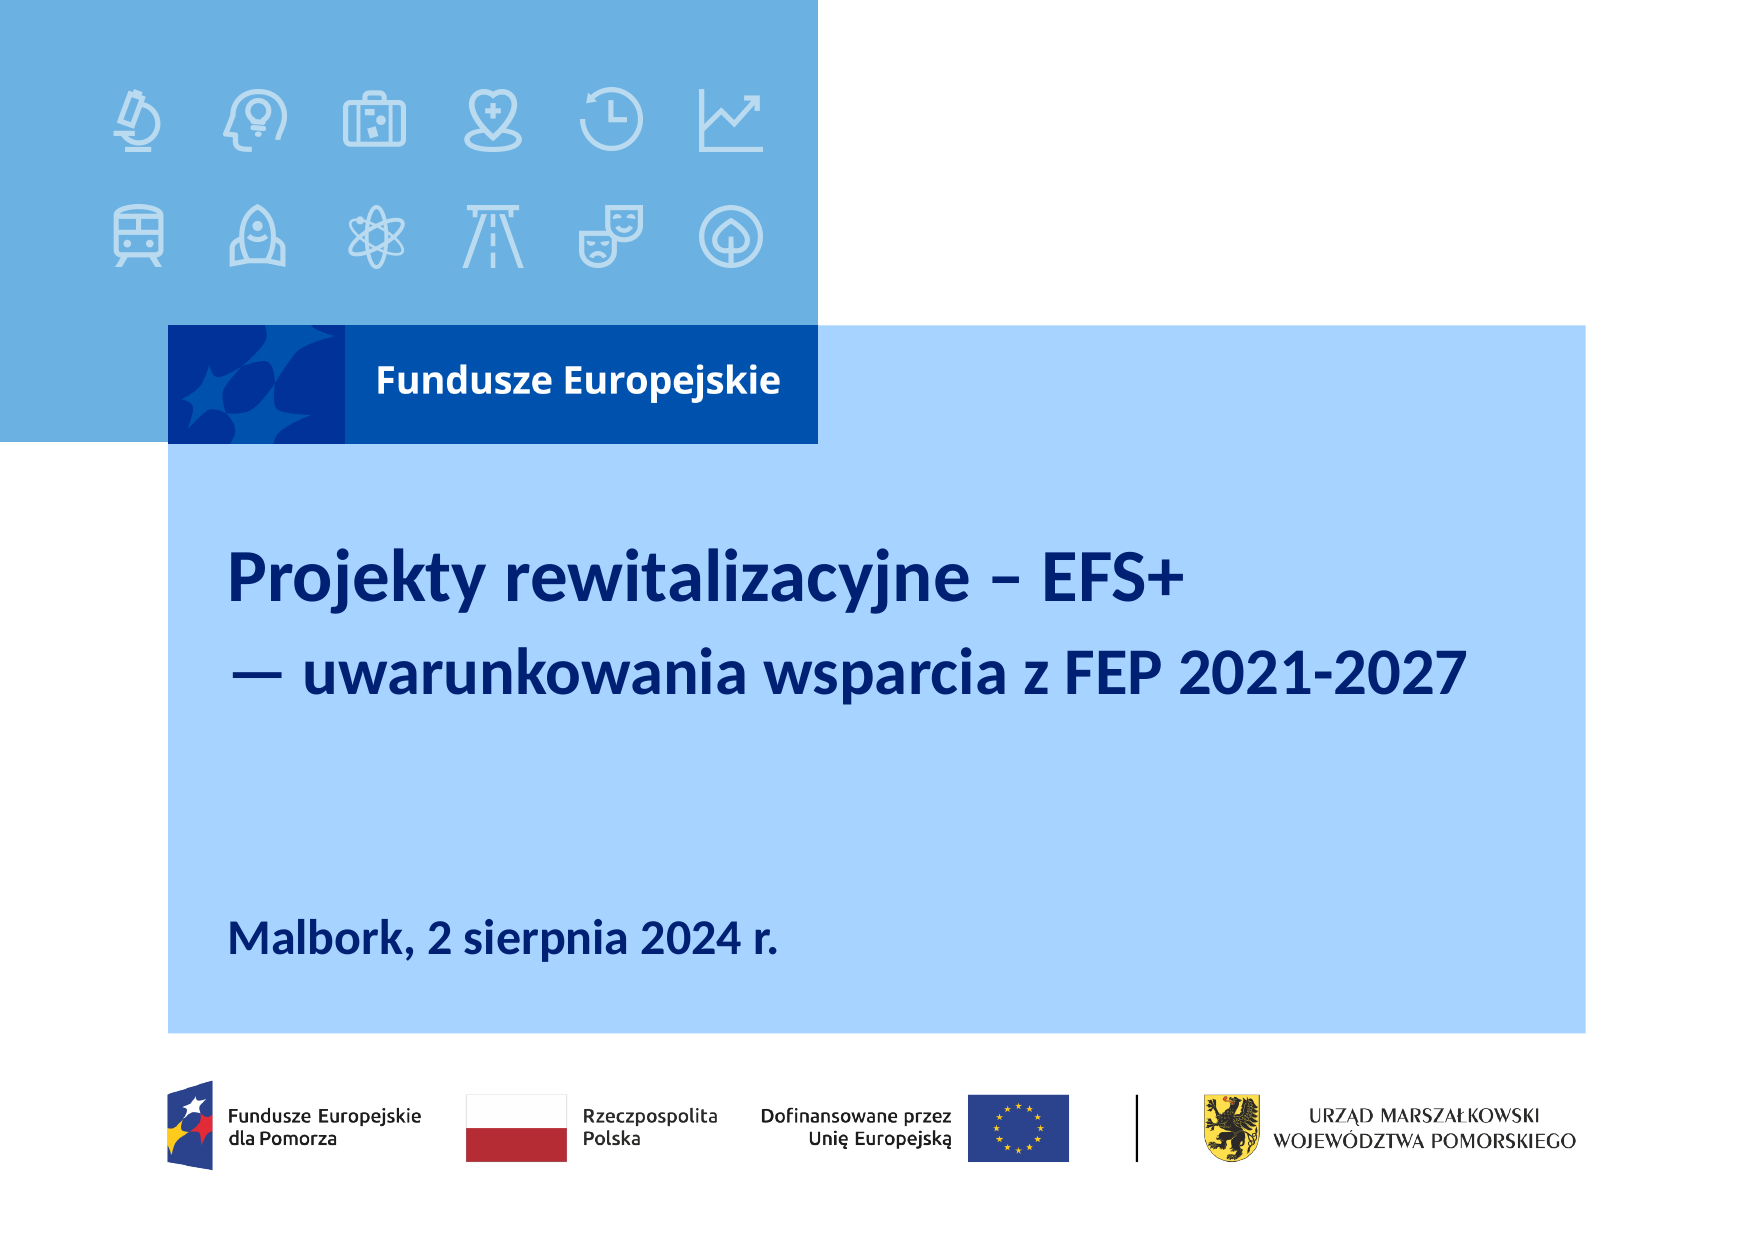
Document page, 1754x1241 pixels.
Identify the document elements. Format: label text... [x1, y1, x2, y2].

picture [168, 325, 818, 444]
title Projekty rewitalizacyjne – EFS+ — uwarunkowania wsparcia z FEP 2021-2027 [227, 513, 1551, 892]
picture [144, 1057, 1598, 1193]
subtitle Malbork, 2 sierpnia 2024 r. [227, 891, 877, 975]
